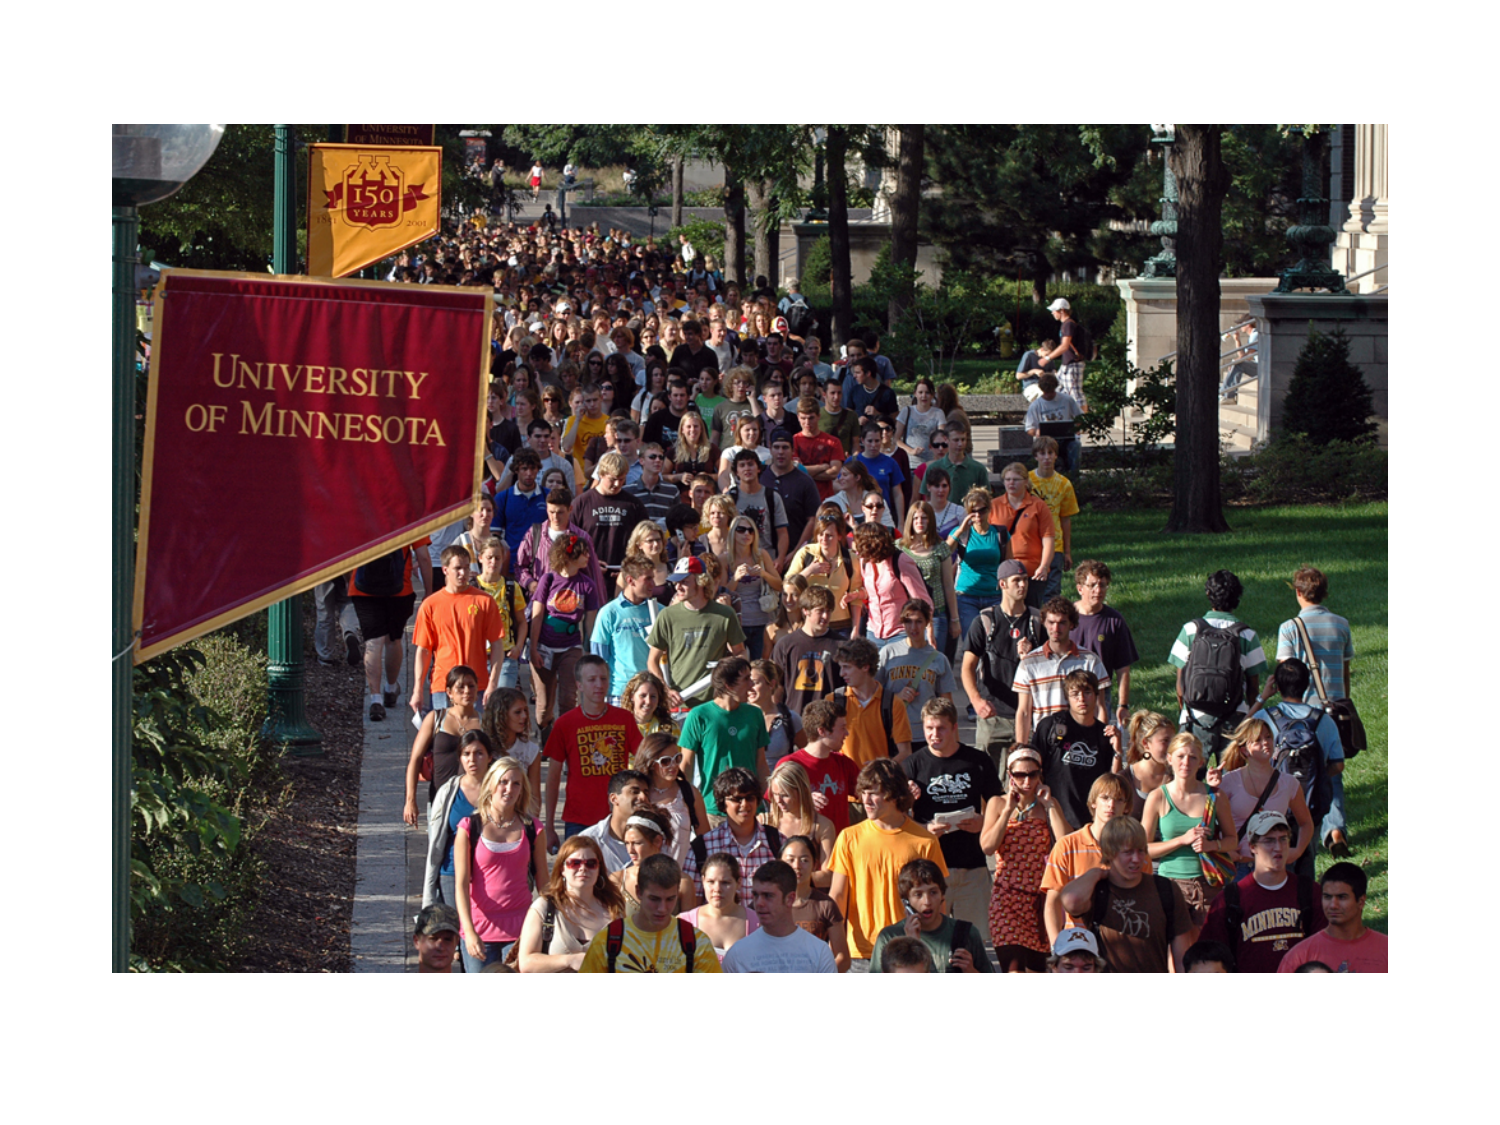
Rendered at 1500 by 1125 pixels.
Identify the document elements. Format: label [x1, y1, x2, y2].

picture [112, 124, 1388, 974]
